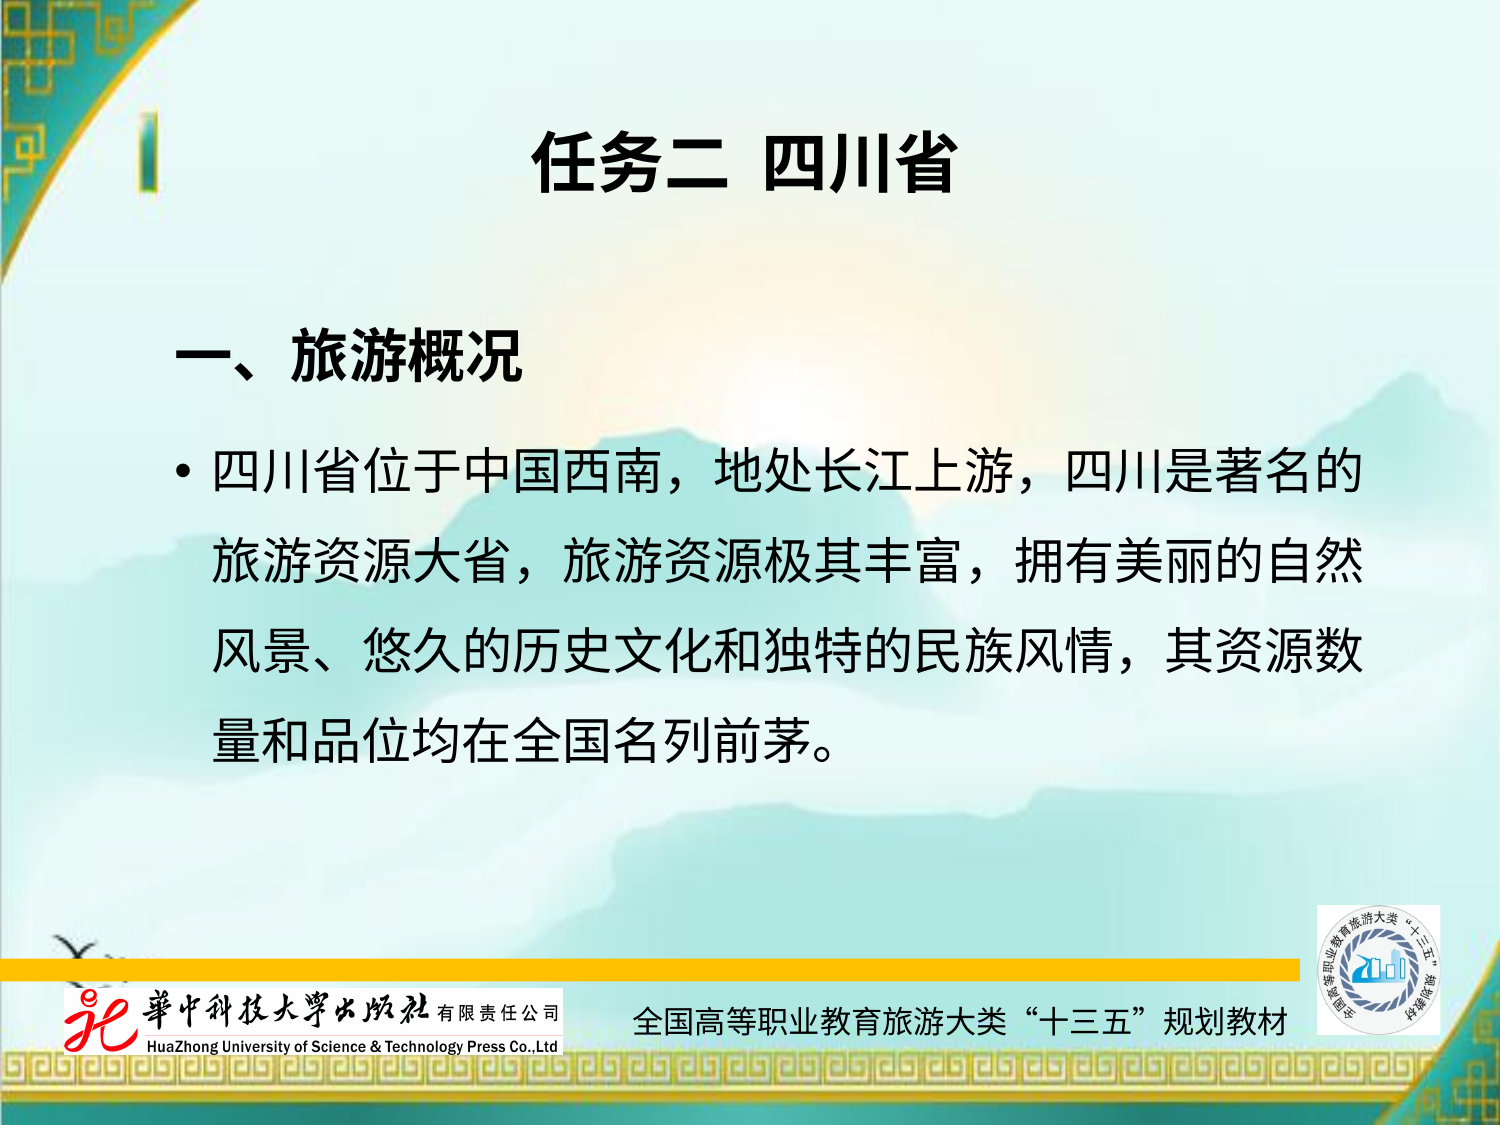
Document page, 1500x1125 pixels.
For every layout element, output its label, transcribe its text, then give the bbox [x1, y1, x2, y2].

list 一、旅游概况 四川省位于中国西南，地处长江上游，四川是著名的旅游资源大省，旅游资源极其丰富，拥有美丽的自然风景、悠久的历史文化和独特的民族风情，其资源数量和品位均在全国名列前茅。 [159, 290, 1381, 995]
picture [0, 0, 1500, 1125]
title 任务二 四川省 [135, 90, 1357, 243]
